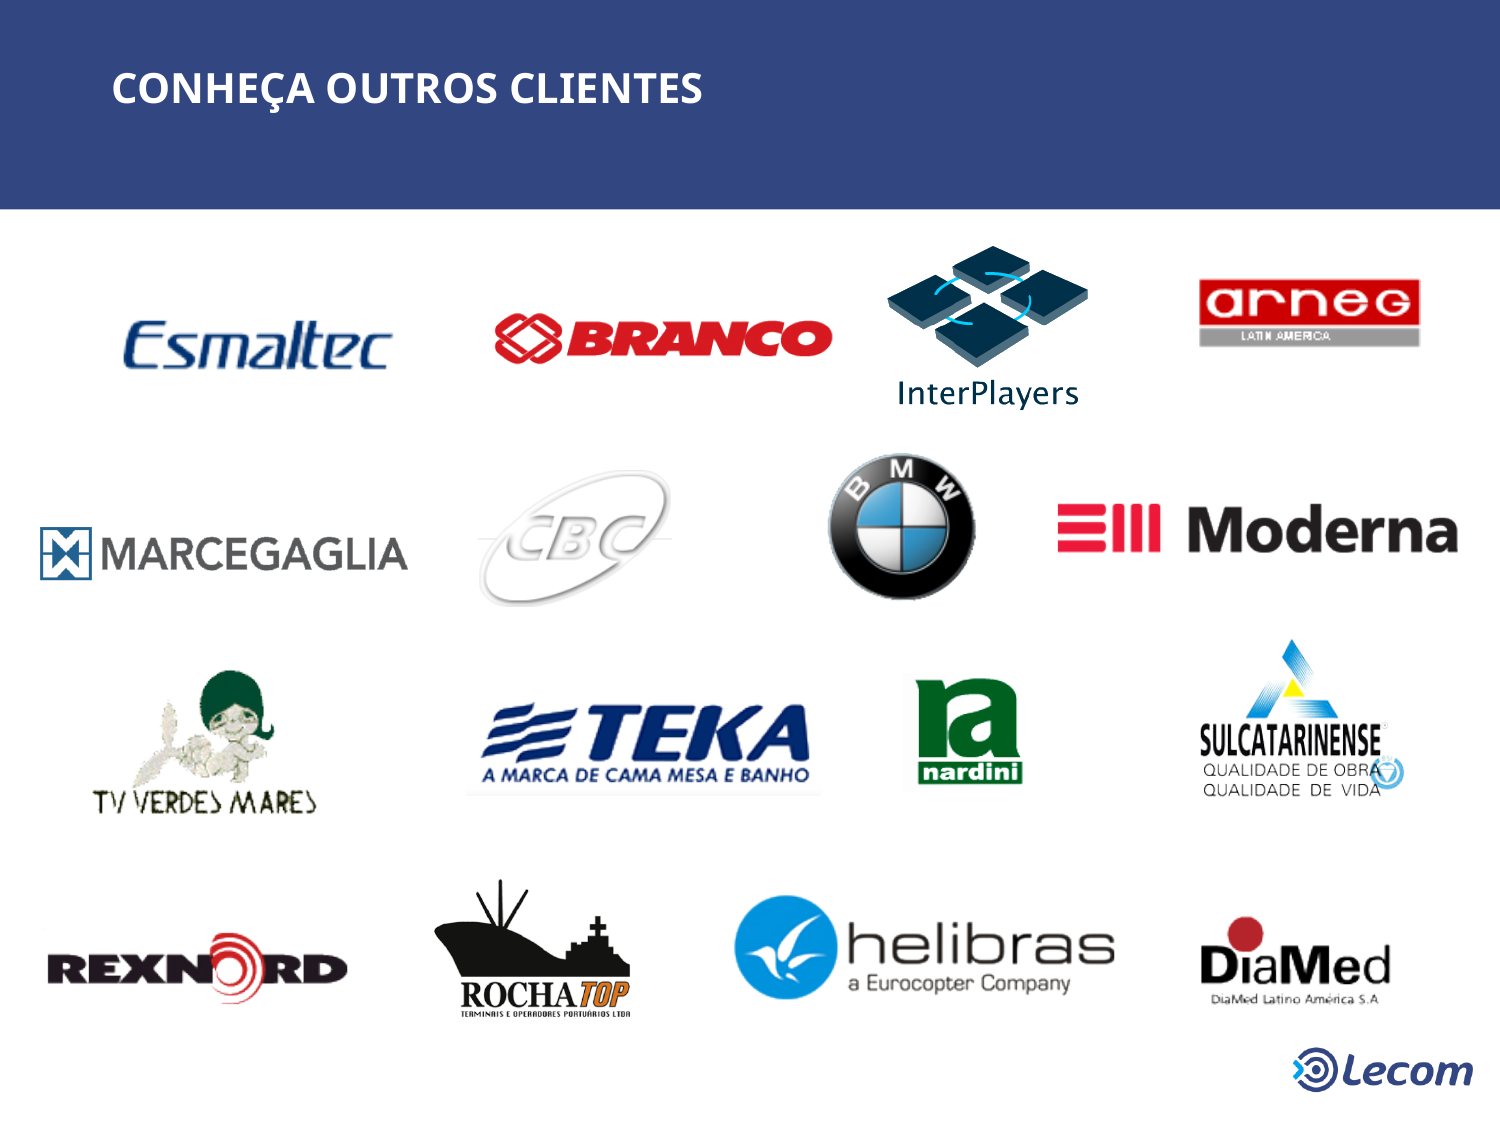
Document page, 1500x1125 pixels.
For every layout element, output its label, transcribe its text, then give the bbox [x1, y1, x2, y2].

text_box [81, 0, 736, 150]
picture [43, 927, 353, 1008]
picture [1051, 491, 1466, 570]
picture [819, 440, 985, 610]
picture [90, 662, 322, 821]
picture [466, 693, 822, 796]
picture [430, 876, 634, 1020]
picture [903, 673, 1035, 792]
picture [879, 241, 1105, 411]
picture [1293, 1046, 1473, 1093]
picture [726, 877, 1129, 1020]
picture [477, 469, 672, 609]
picture [116, 314, 401, 376]
picture [1186, 625, 1418, 816]
text_box CONHEÇA OUTROS CLIENTES [96, 54, 719, 120]
picture [31, 520, 411, 584]
picture [1198, 276, 1421, 349]
picture [1198, 901, 1398, 1014]
picture [487, 304, 844, 368]
